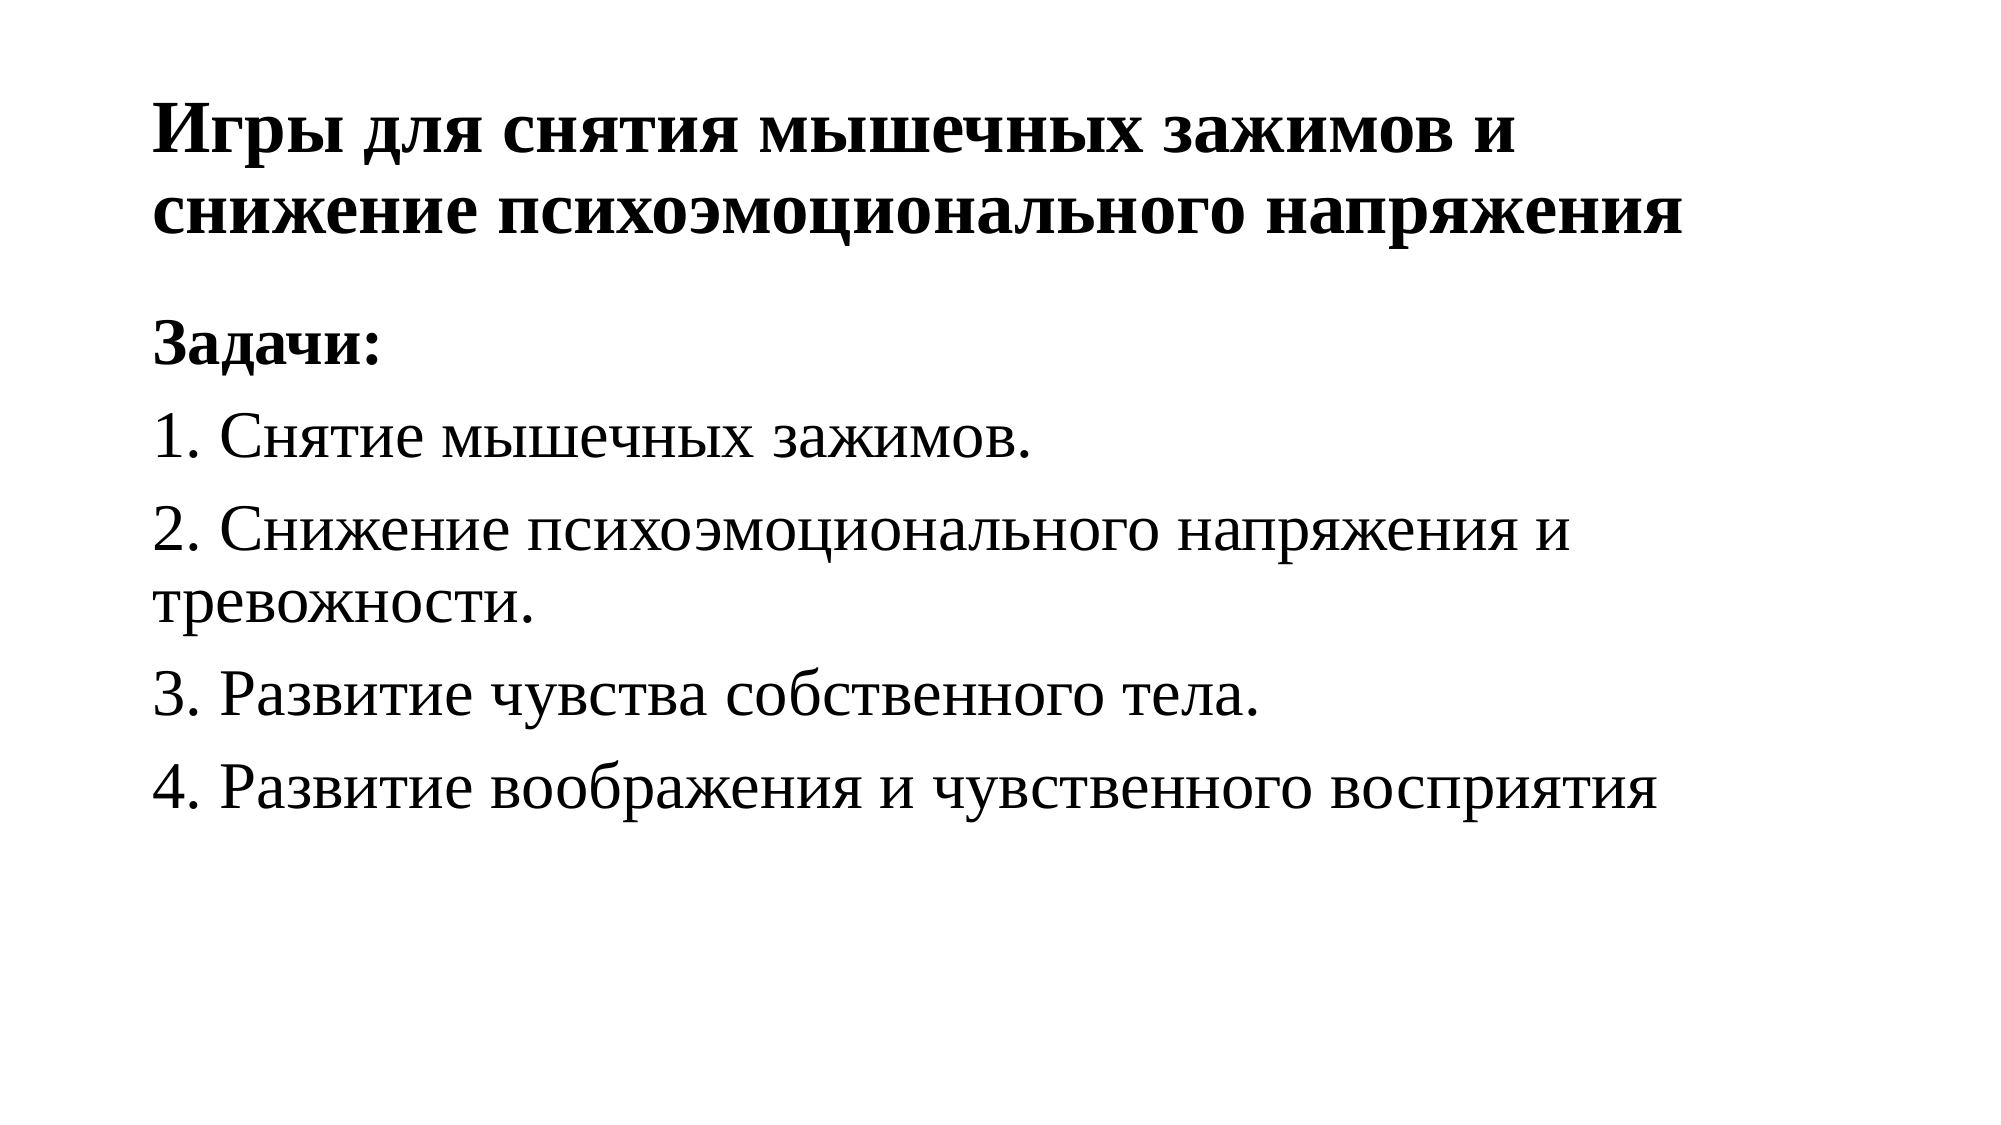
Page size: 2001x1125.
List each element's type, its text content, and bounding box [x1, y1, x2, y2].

list Задачи: 1. Снятие мышечных зажимов. 2. Снижение психоэмоционального напряжения и тревожности. 3. Развитие чувства собственного тела. 4. Развитие воображения и чувственного восприятия [137, 299, 1863, 1014]
title Игры для снятия мышечных зажимов и снижение психоэмоционального напряжения [137, 59, 1863, 278]
